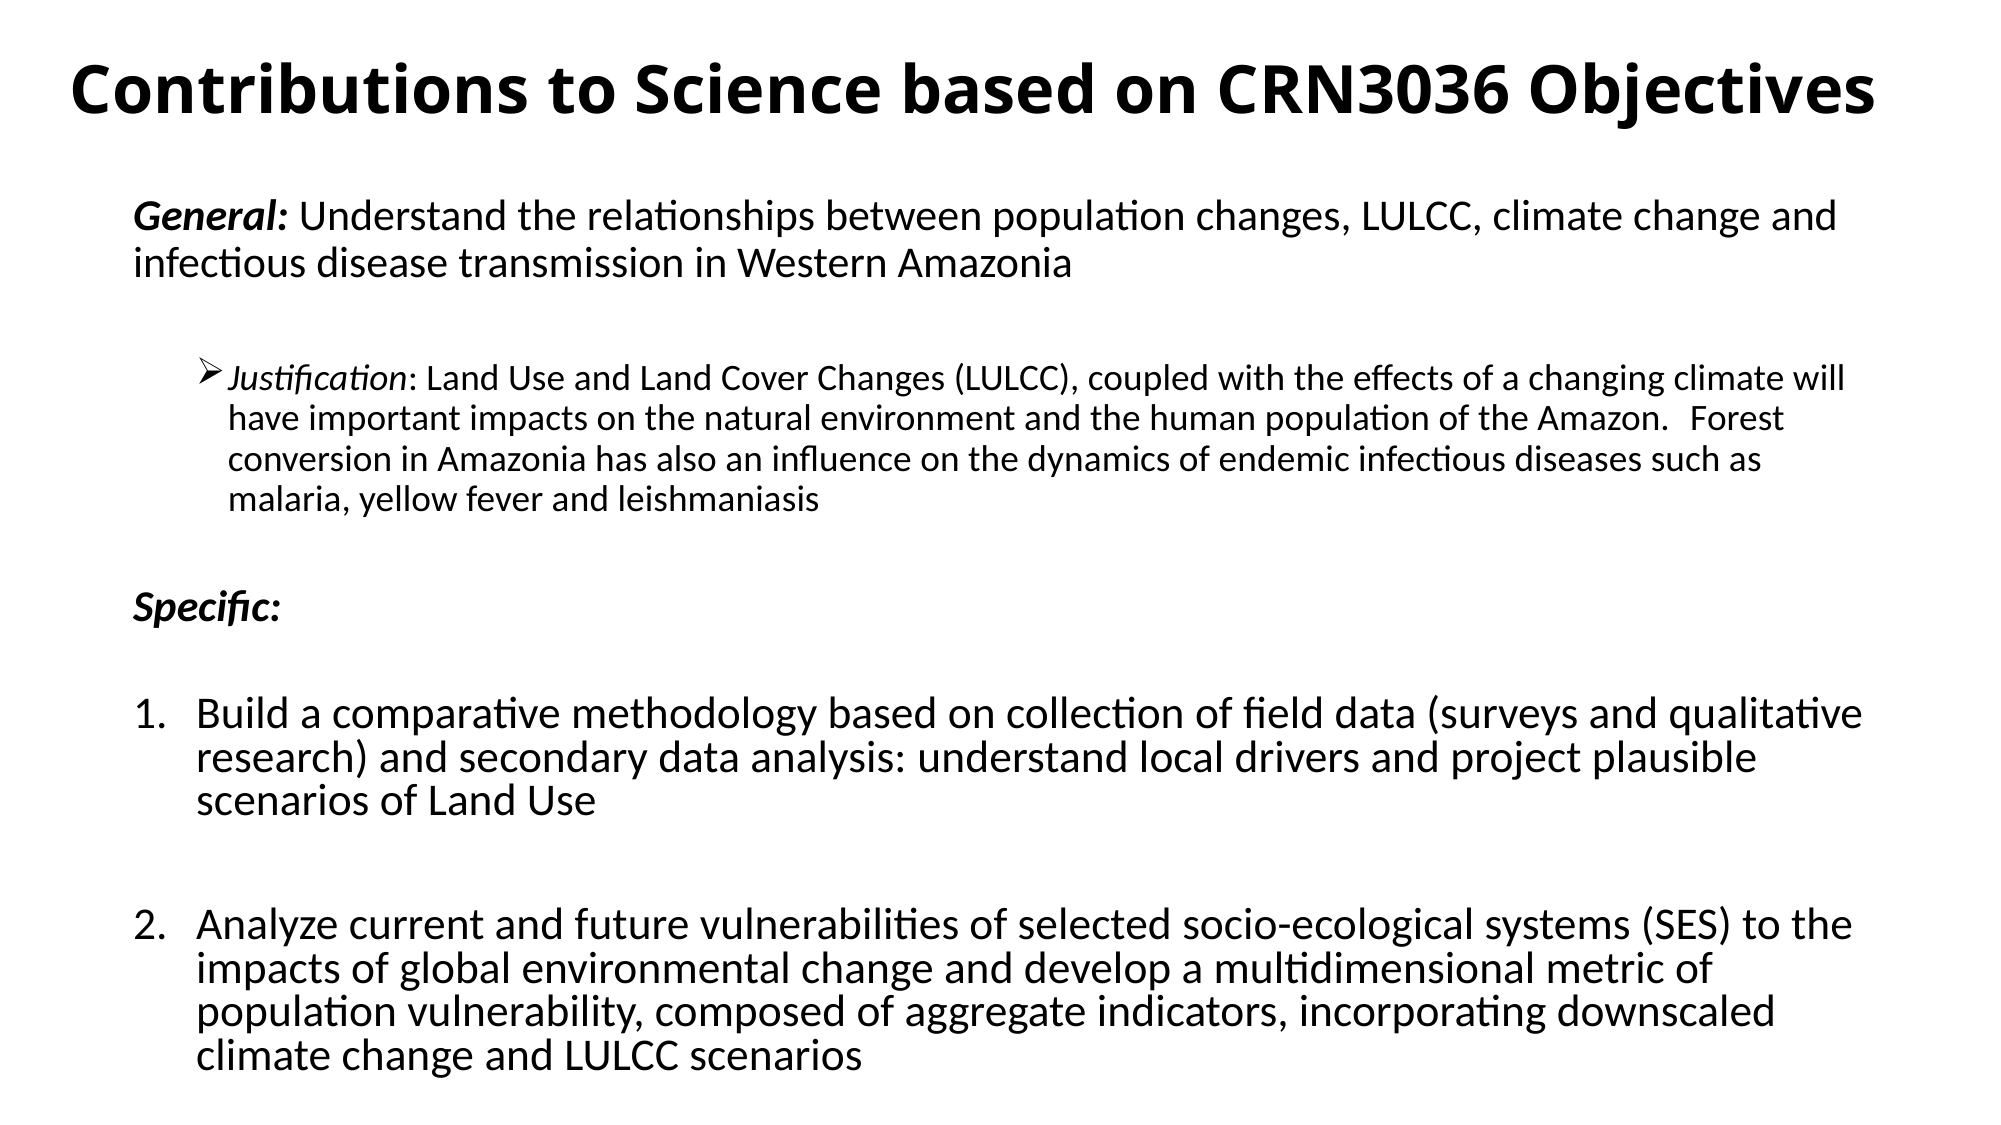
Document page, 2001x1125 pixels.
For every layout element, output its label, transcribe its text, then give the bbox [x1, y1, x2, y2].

title Contributions to Science based on CRN3036 Objectives [54, 32, 1961, 151]
list General: Understand the relationships between population changes, LULCC, climate change and infectious disease transmission in Western Amazonia Justification: Land Use and Land Cover Changes (LULCC), coupled with the effects of a changing climate will have important impacts on the natural environment and the human population of the Amazon. Forest conversion in Amazonia has also an influence on the dynamics of endemic infectious diseases such as malaria, yellow fever and leishmaniasis Specific: Build a comparative methodology based on collection of field data (surveys and qualitative research) and secondary data analysis: understand local drivers and project plausible scenarios of Land Use Analyze current and future vulnerabilities of selected socio-ecological systems (SES) to the impacts of global environmental change and develop a multidimensional metric of population vulnerability, composed of aggregate indicators, incorporating downscaled climate change and LULCC scenarios [54, 184, 1903, 1090]
